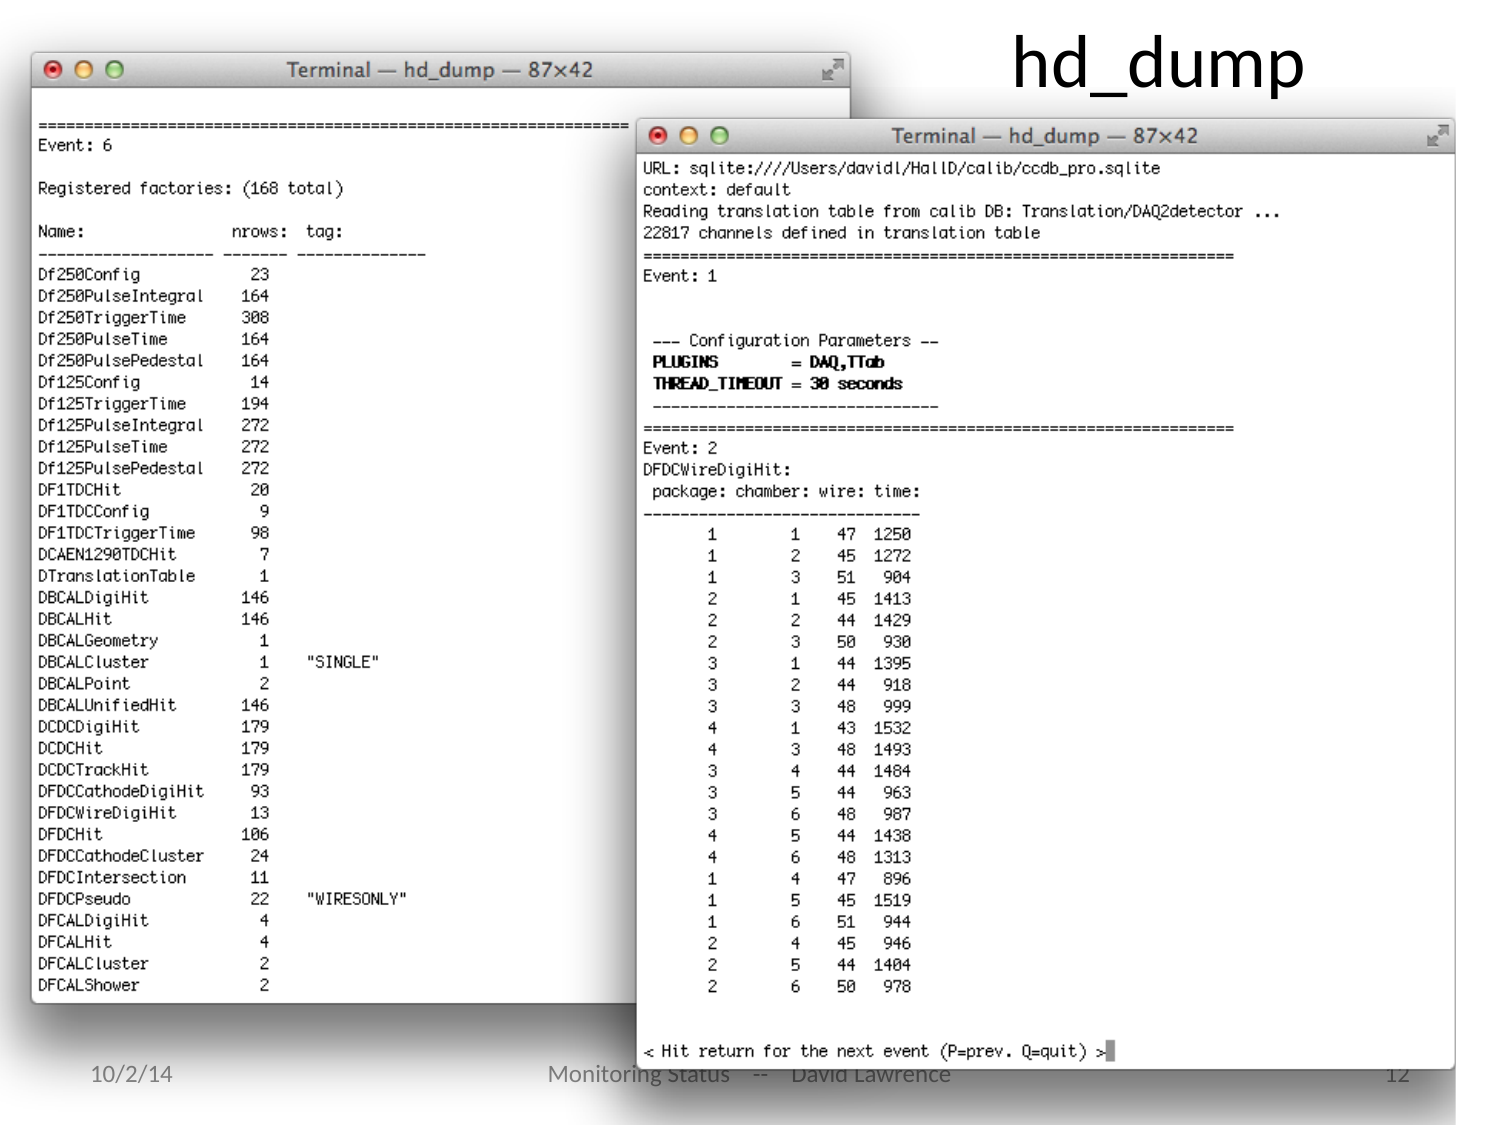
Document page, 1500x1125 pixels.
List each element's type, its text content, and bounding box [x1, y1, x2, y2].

title hd_dump [939, 0, 1425, 86]
picture [0, 0, 1456, 1125]
